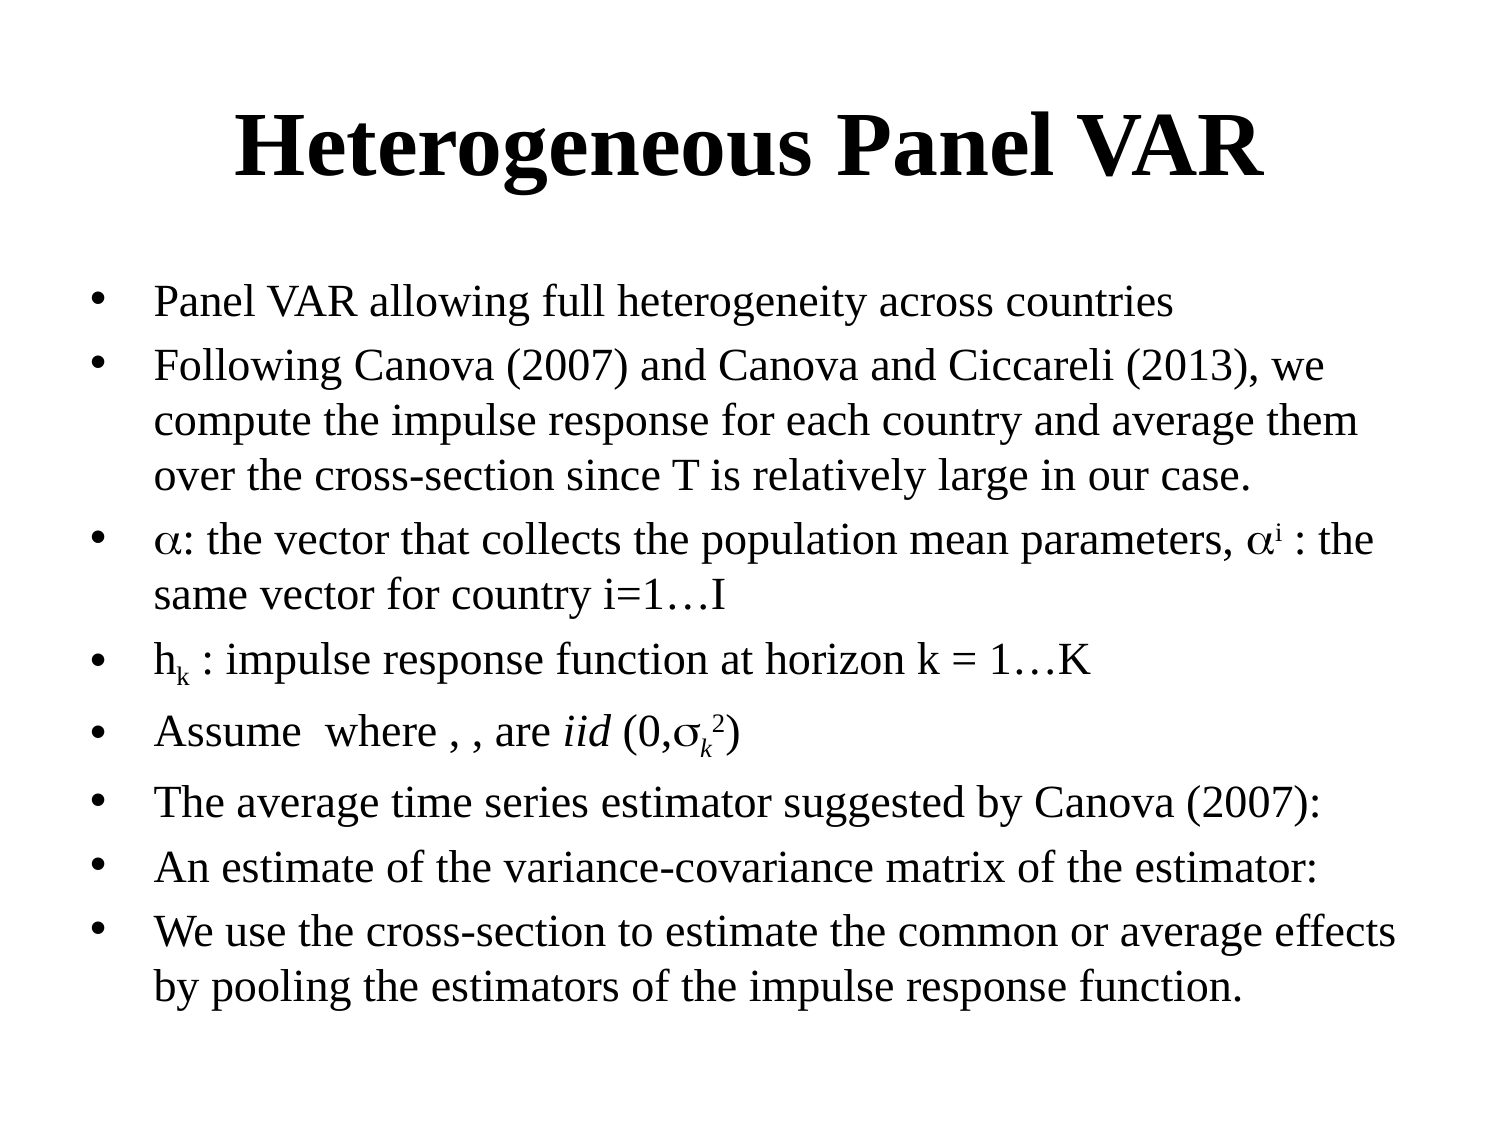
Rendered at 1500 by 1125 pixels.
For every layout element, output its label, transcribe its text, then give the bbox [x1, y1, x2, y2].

title Heterogeneous Panel VAR [75, 45, 1425, 233]
